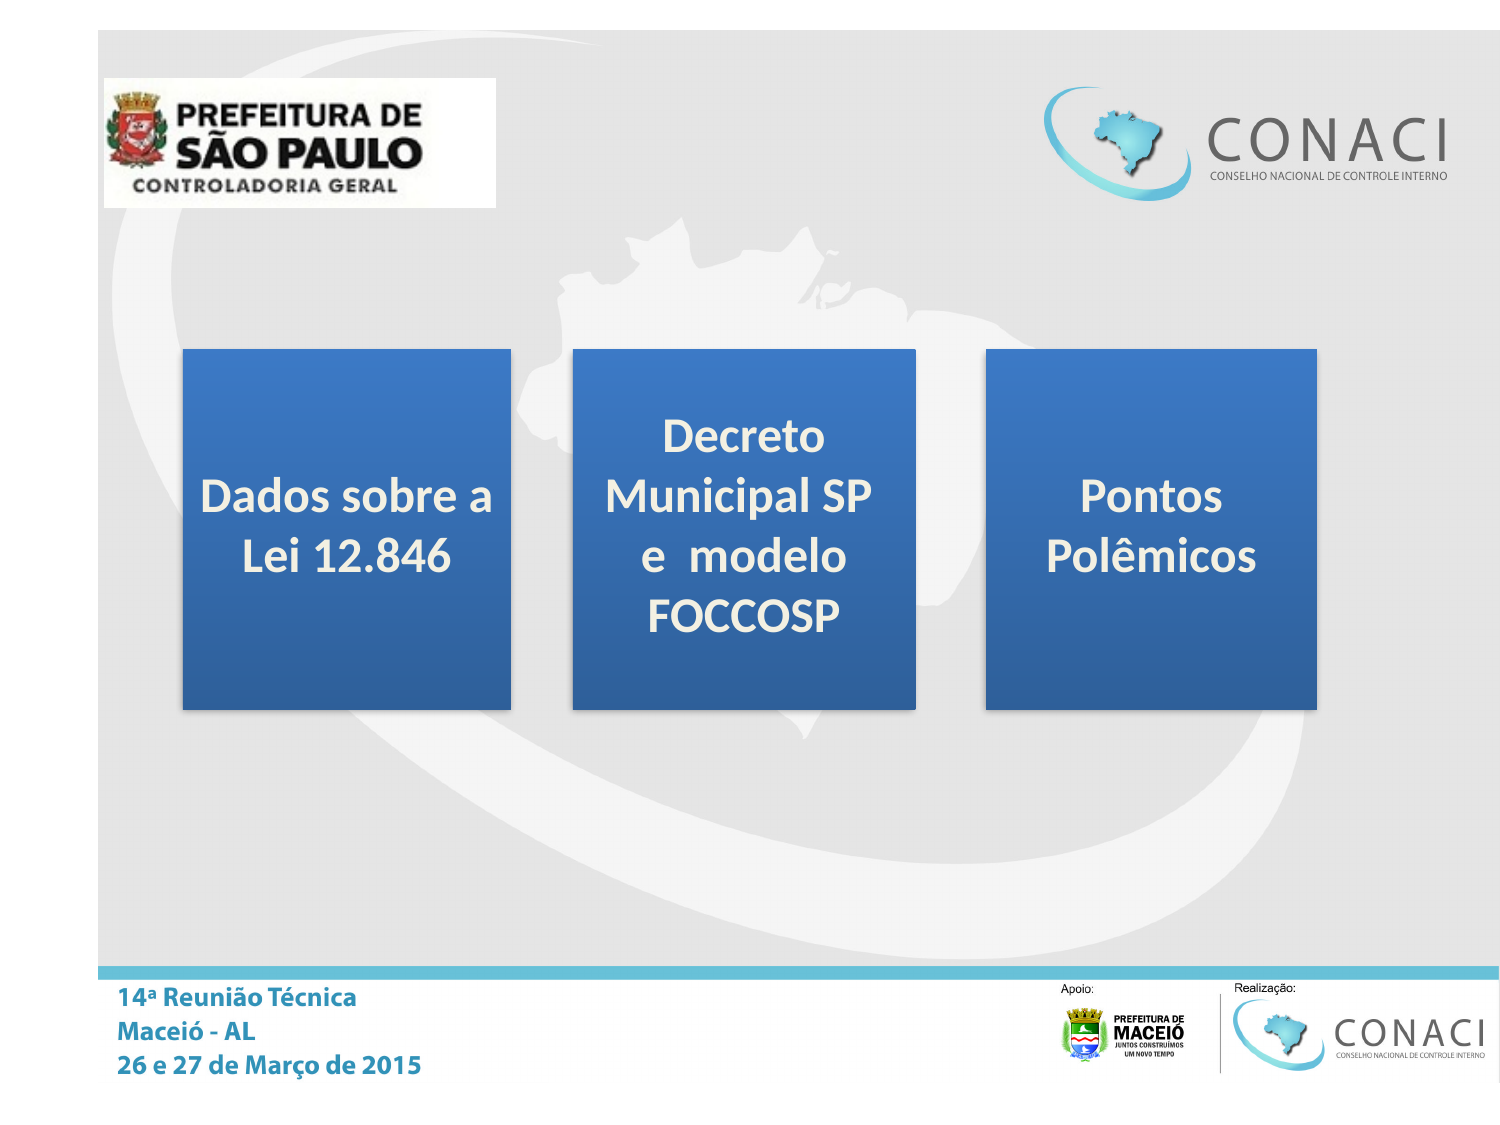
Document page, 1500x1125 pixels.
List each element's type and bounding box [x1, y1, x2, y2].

list [97, 30, 1500, 1083]
picture [103, 77, 496, 209]
